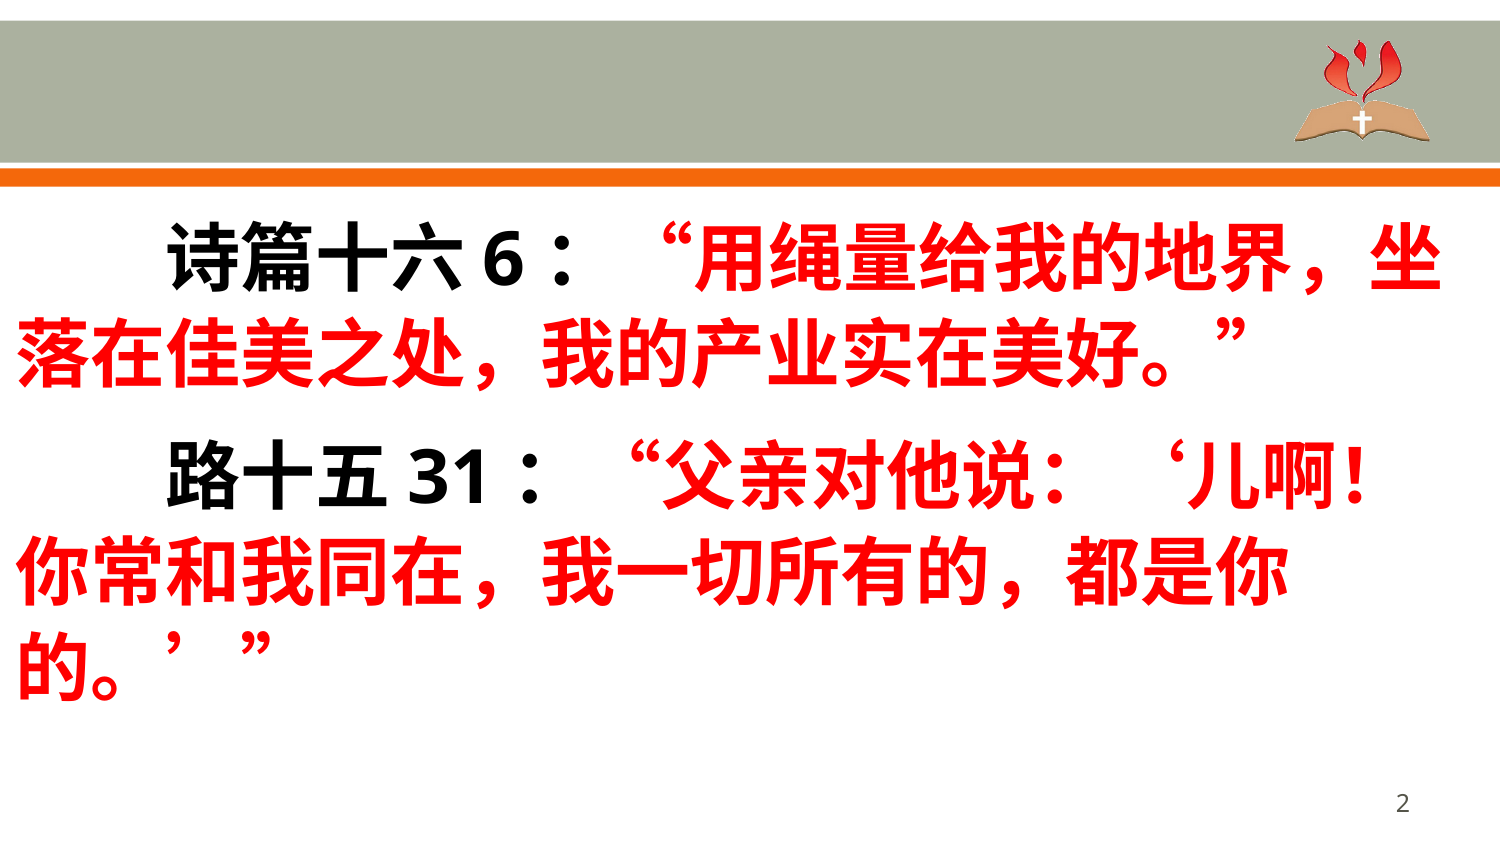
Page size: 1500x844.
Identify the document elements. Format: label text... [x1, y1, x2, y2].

slide_number 2 [1074, 782, 1425, 827]
picture [1289, 35, 1434, 144]
list 诗篇十六6：“用绳量给我的地界，坐落在佳美之处，我的产业实在美好。” 路十五31：“父亲对他说：‘儿啊！你常和我同在，我一切所有的，都是你的。’” [0, 196, 1499, 844]
